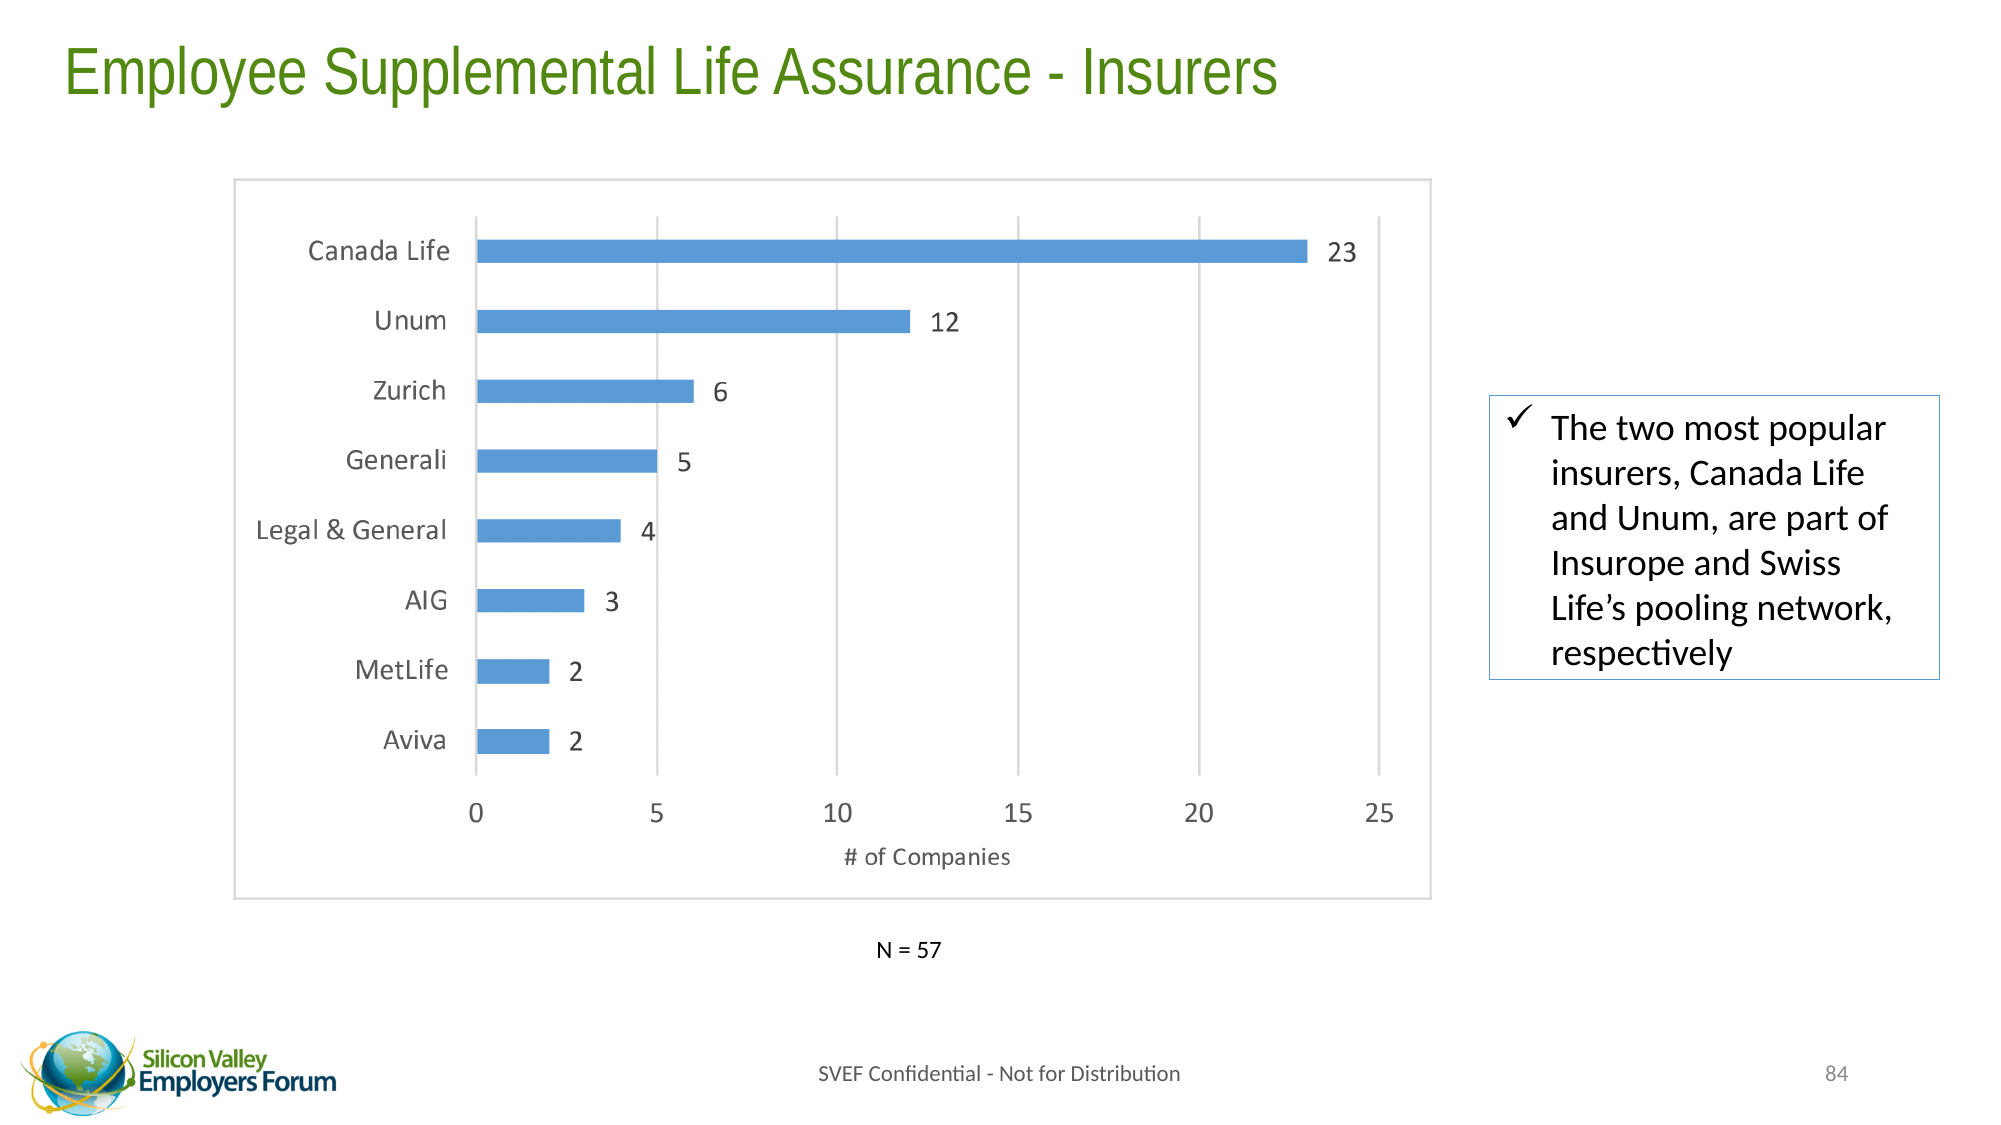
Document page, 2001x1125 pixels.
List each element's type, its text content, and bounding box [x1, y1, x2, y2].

text_box The two most popular insurers, Canada Life and Unum, are part of Insurope and Swiss Life’s pooling network, respectively [1489, 395, 1940, 680]
title Employee Supplemental Life Assurance - Insurers [49, 0, 1775, 182]
footer SVEF Confidential - Not for Distribution [662, 1042, 1338, 1103]
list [233, 178, 1432, 900]
picture [13, 1029, 338, 1117]
slide_number 84 [1413, 1042, 1864, 1103]
text_box N = 57 [861, 925, 963, 971]
